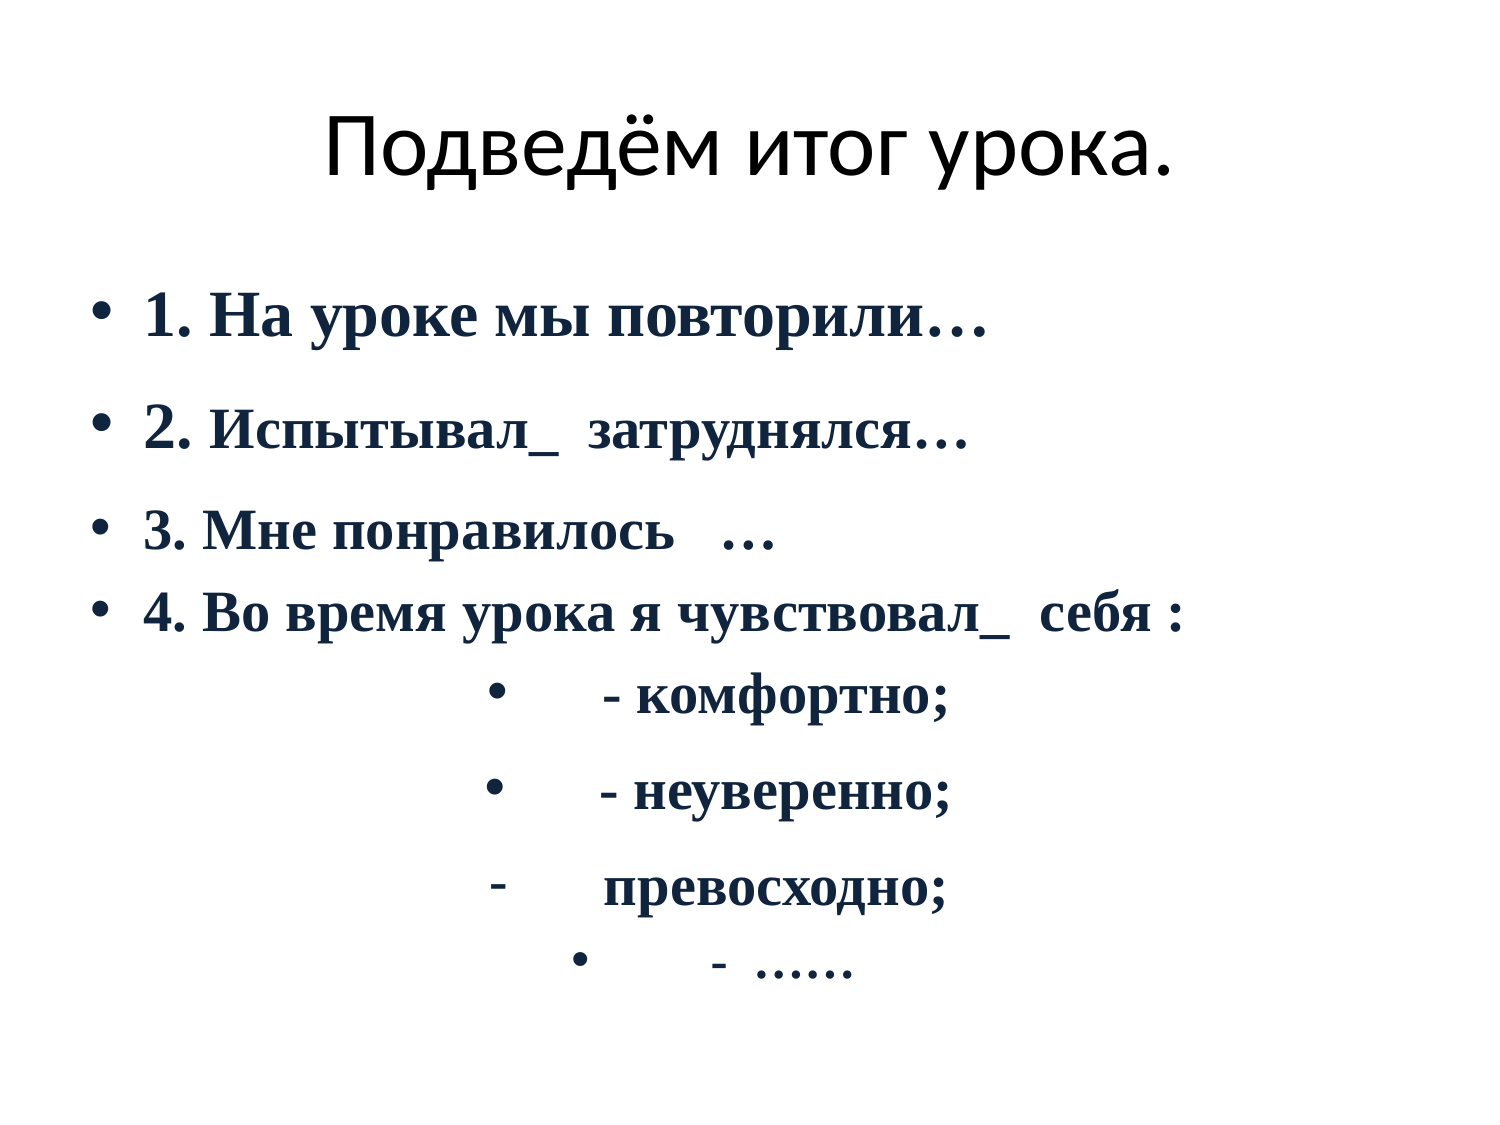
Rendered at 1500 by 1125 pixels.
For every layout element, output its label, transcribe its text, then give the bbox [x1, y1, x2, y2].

title Подведём итог урока. [75, 45, 1425, 233]
list 1. На уроке мы повторили… 2. Испытывал_ затруднялся… 3. Мне понравилось … 4. Во время урока я чувствовал_ себя : - комфортно; - неуверенно; превосходно; - …… [75, 262, 1425, 1005]
